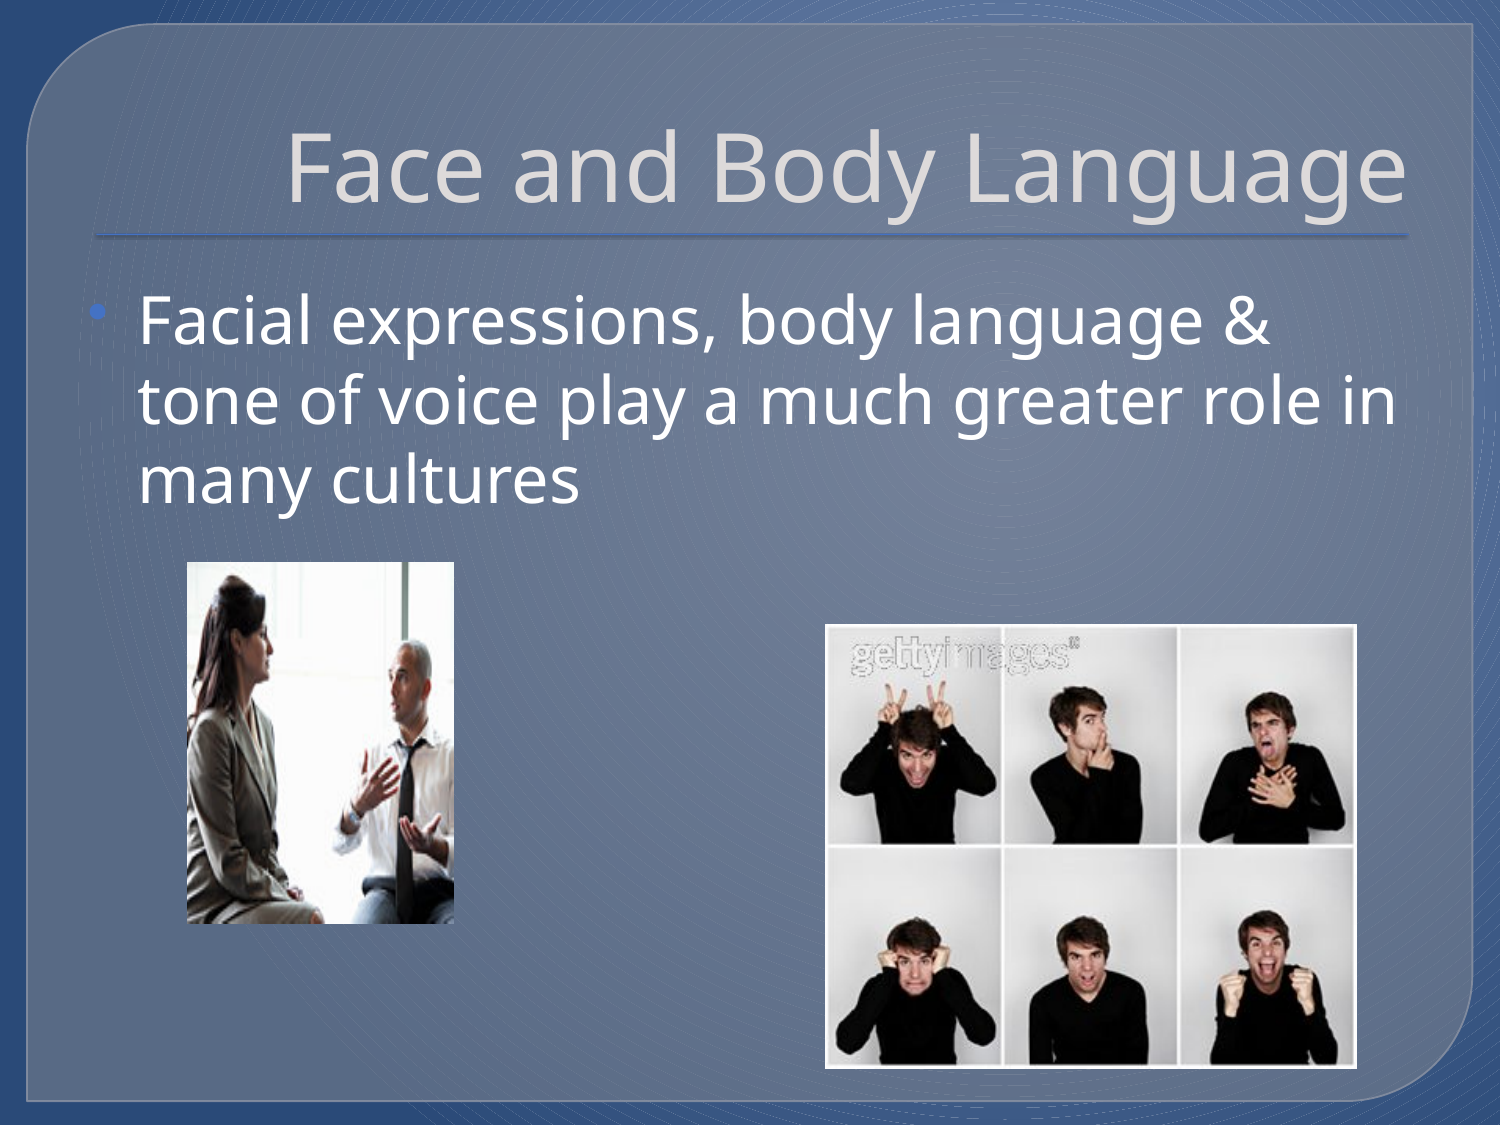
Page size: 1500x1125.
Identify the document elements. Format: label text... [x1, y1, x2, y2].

title Face and Body Language [75, 41, 1425, 230]
picture [187, 562, 454, 924]
picture [824, 624, 1357, 1069]
list Facial expressions, body language & tone of voice play a much greater role in many cultures [75, 270, 1425, 1013]
